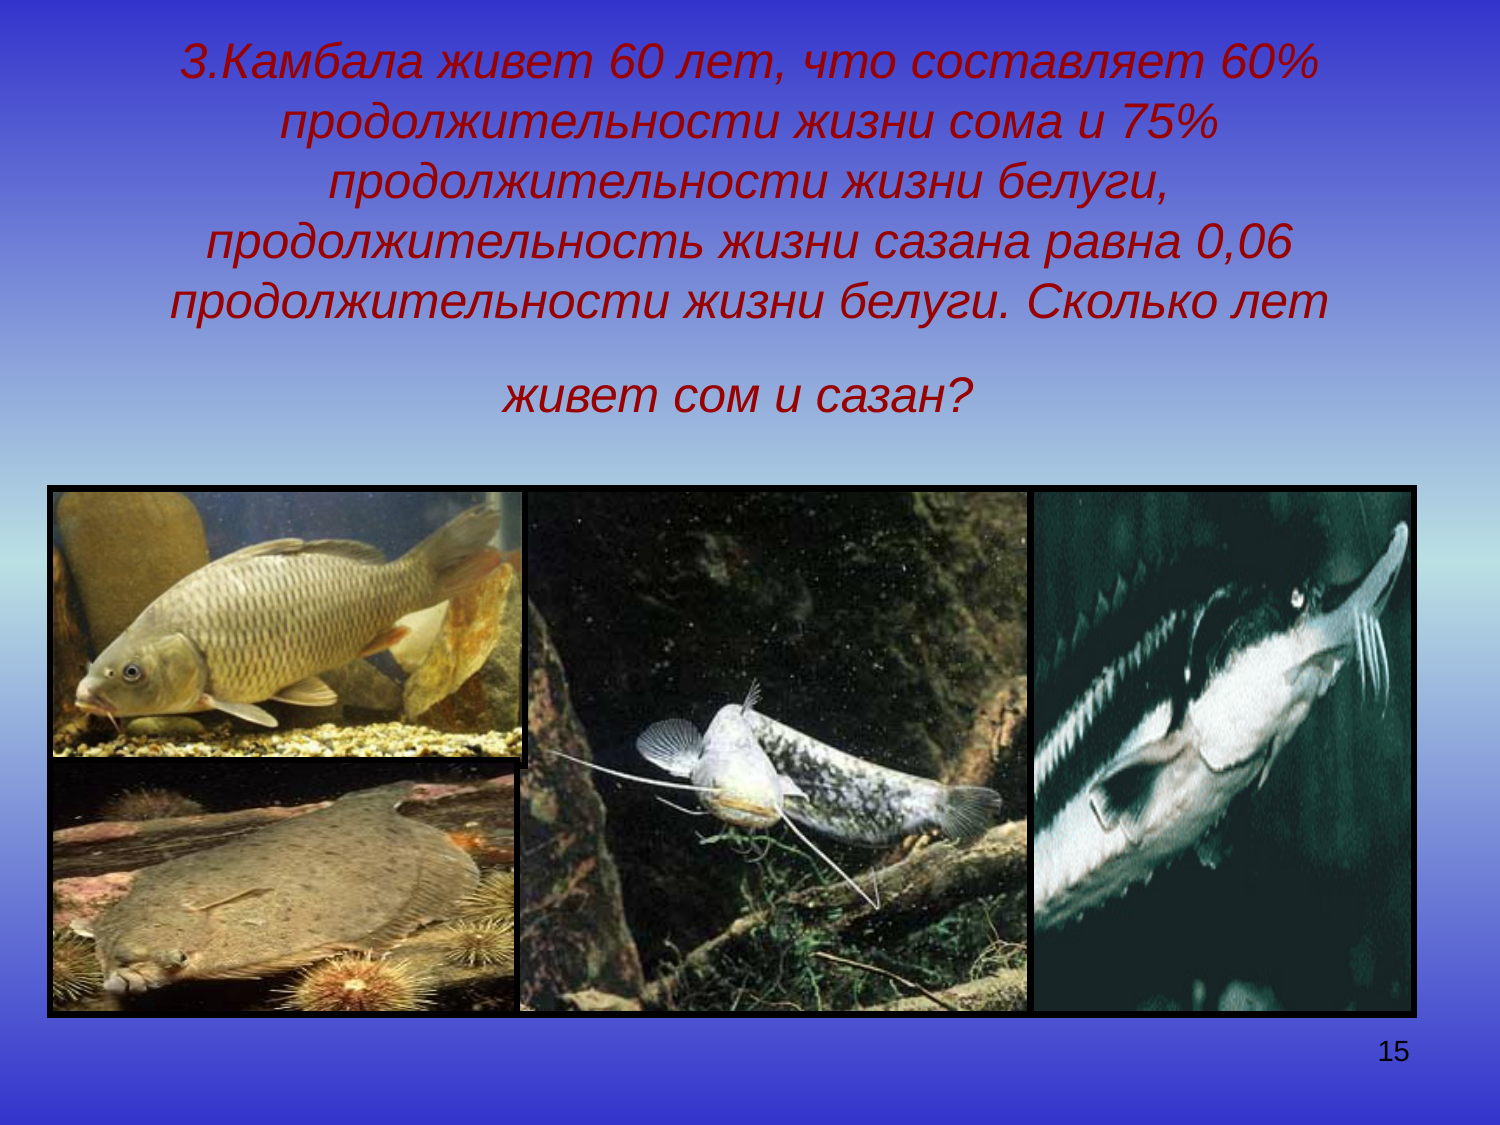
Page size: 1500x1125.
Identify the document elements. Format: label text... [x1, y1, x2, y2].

picture [1033, 491, 1411, 1012]
picture [53, 491, 522, 1012]
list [514, 491, 1033, 1012]
title 3.Камбала живет 60 лет, что составляет 60% продолжительности жизни сома и 75% продолжительности жизни белуги, продолжительность жизни сазана равна 0,06 продолжительности жизни белуги. Сколько лет живет сом и сазан? [75, 45, 1425, 233]
slide_number 15 [1074, 1024, 1425, 1103]
